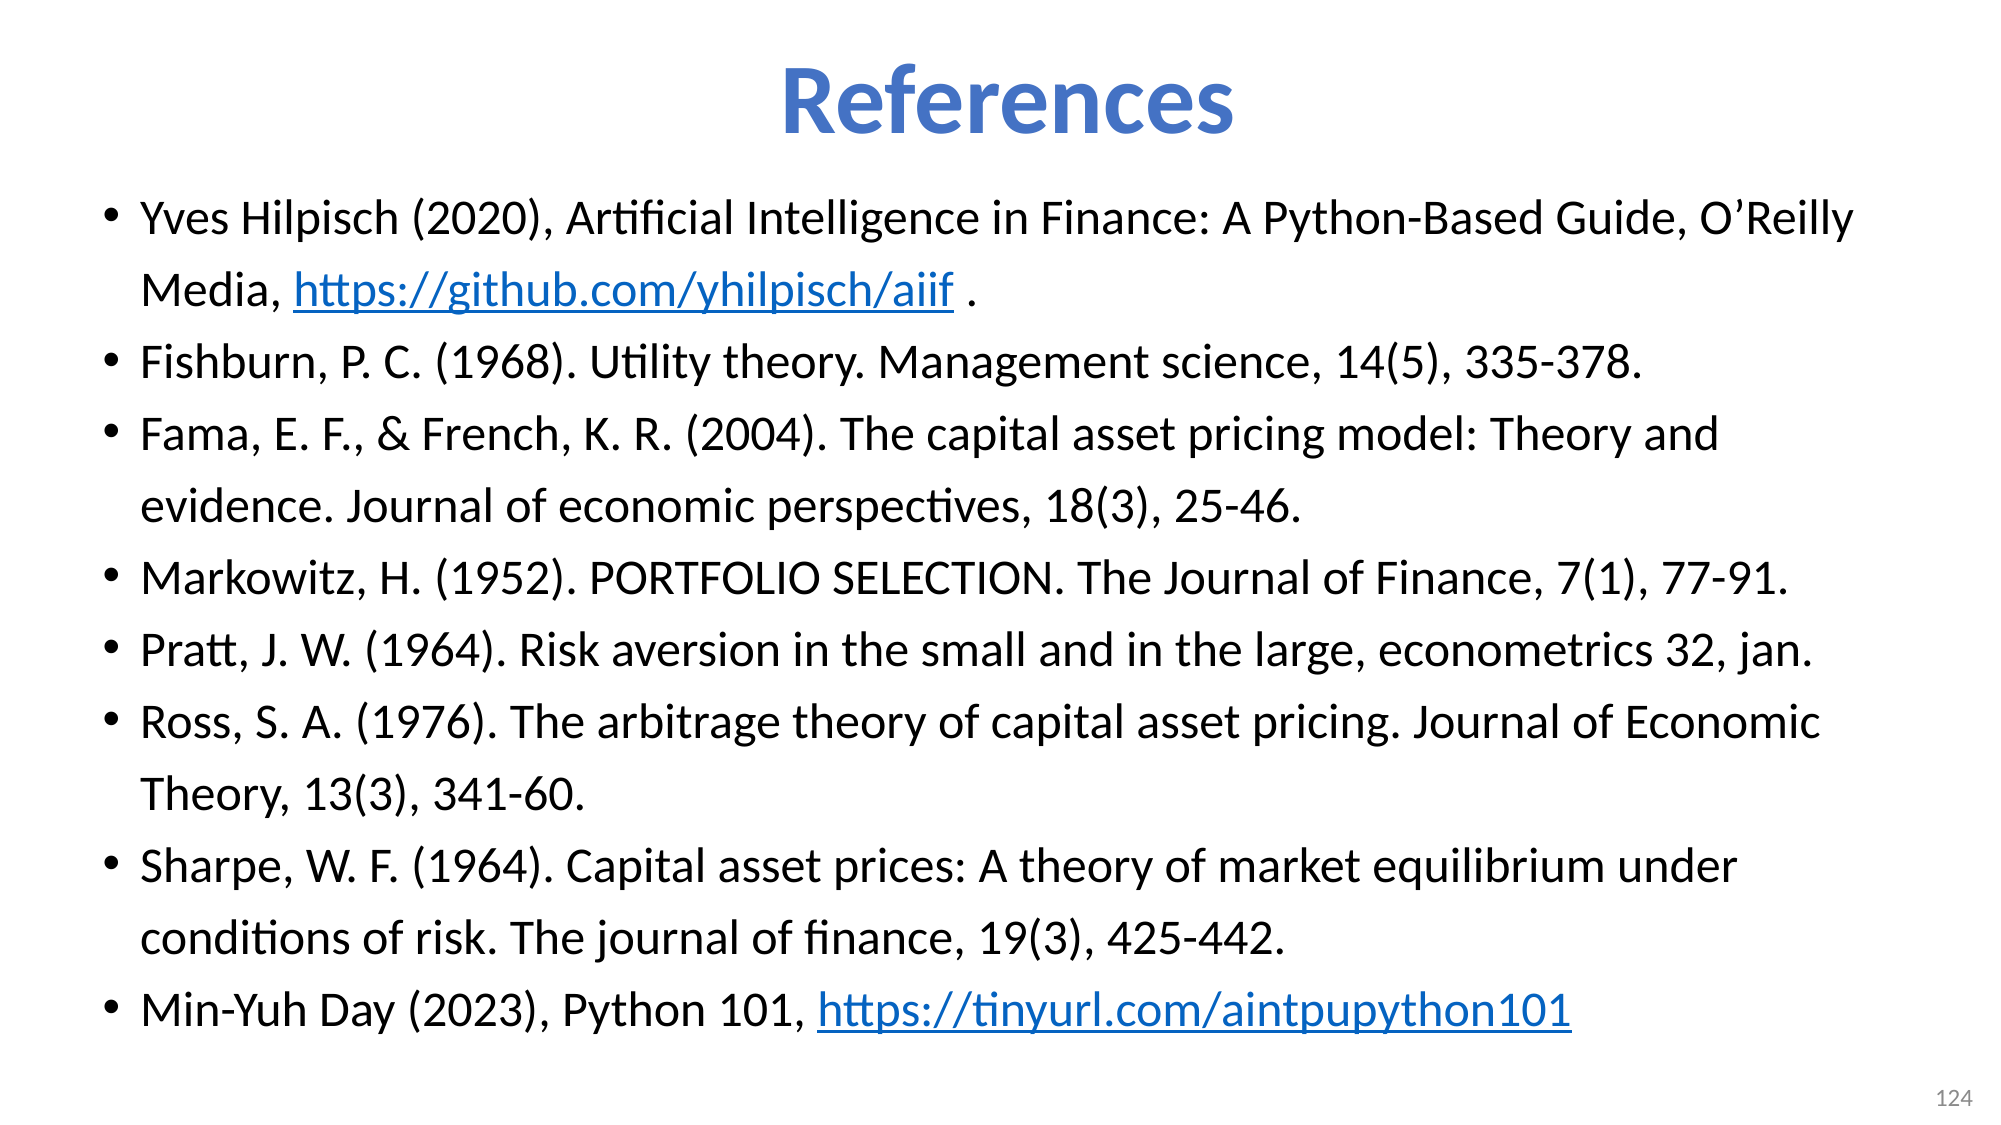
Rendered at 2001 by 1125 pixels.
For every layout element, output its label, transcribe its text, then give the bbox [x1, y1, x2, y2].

slide_number 124 [1830, 1076, 1989, 1116]
list Yves Hilpisch (2020), Artificial Intelligence in Finance: A Python-Based Guide, O’Reilly Media, https://github.com/yhilpisch/aiif . Fishburn, P. C. (1968). Utility theory. Management science, 14(5), 335-378. Fama, E. F., & French, K. R. (2004). The capital asset pricing model: Theory and evidence. Journal of economic perspectives, 18(3), 25-46. Markowitz, H. (1952). PORTFOLIO SELECTION. The Journal of Finance, 7(1), 77-91. Pratt, J. W. (1964). Risk aversion in the small and in the large, econometrics 32, jan. Ross, S. A. (1976). The arbitrage theory of capital asset pricing. Journal of Economic Theory, 13(3), 341-60. Sharpe, W. F. (1964). Capital asset prices: A theory of market equilibrium under conditions of risk. The journal of finance, 19(3), 425-442. Min-Yuh Day (2023), Python 101, https://tinyurl.com/aintpupython101 [87, 165, 1913, 1070]
title References [87, 22, 1929, 166]
